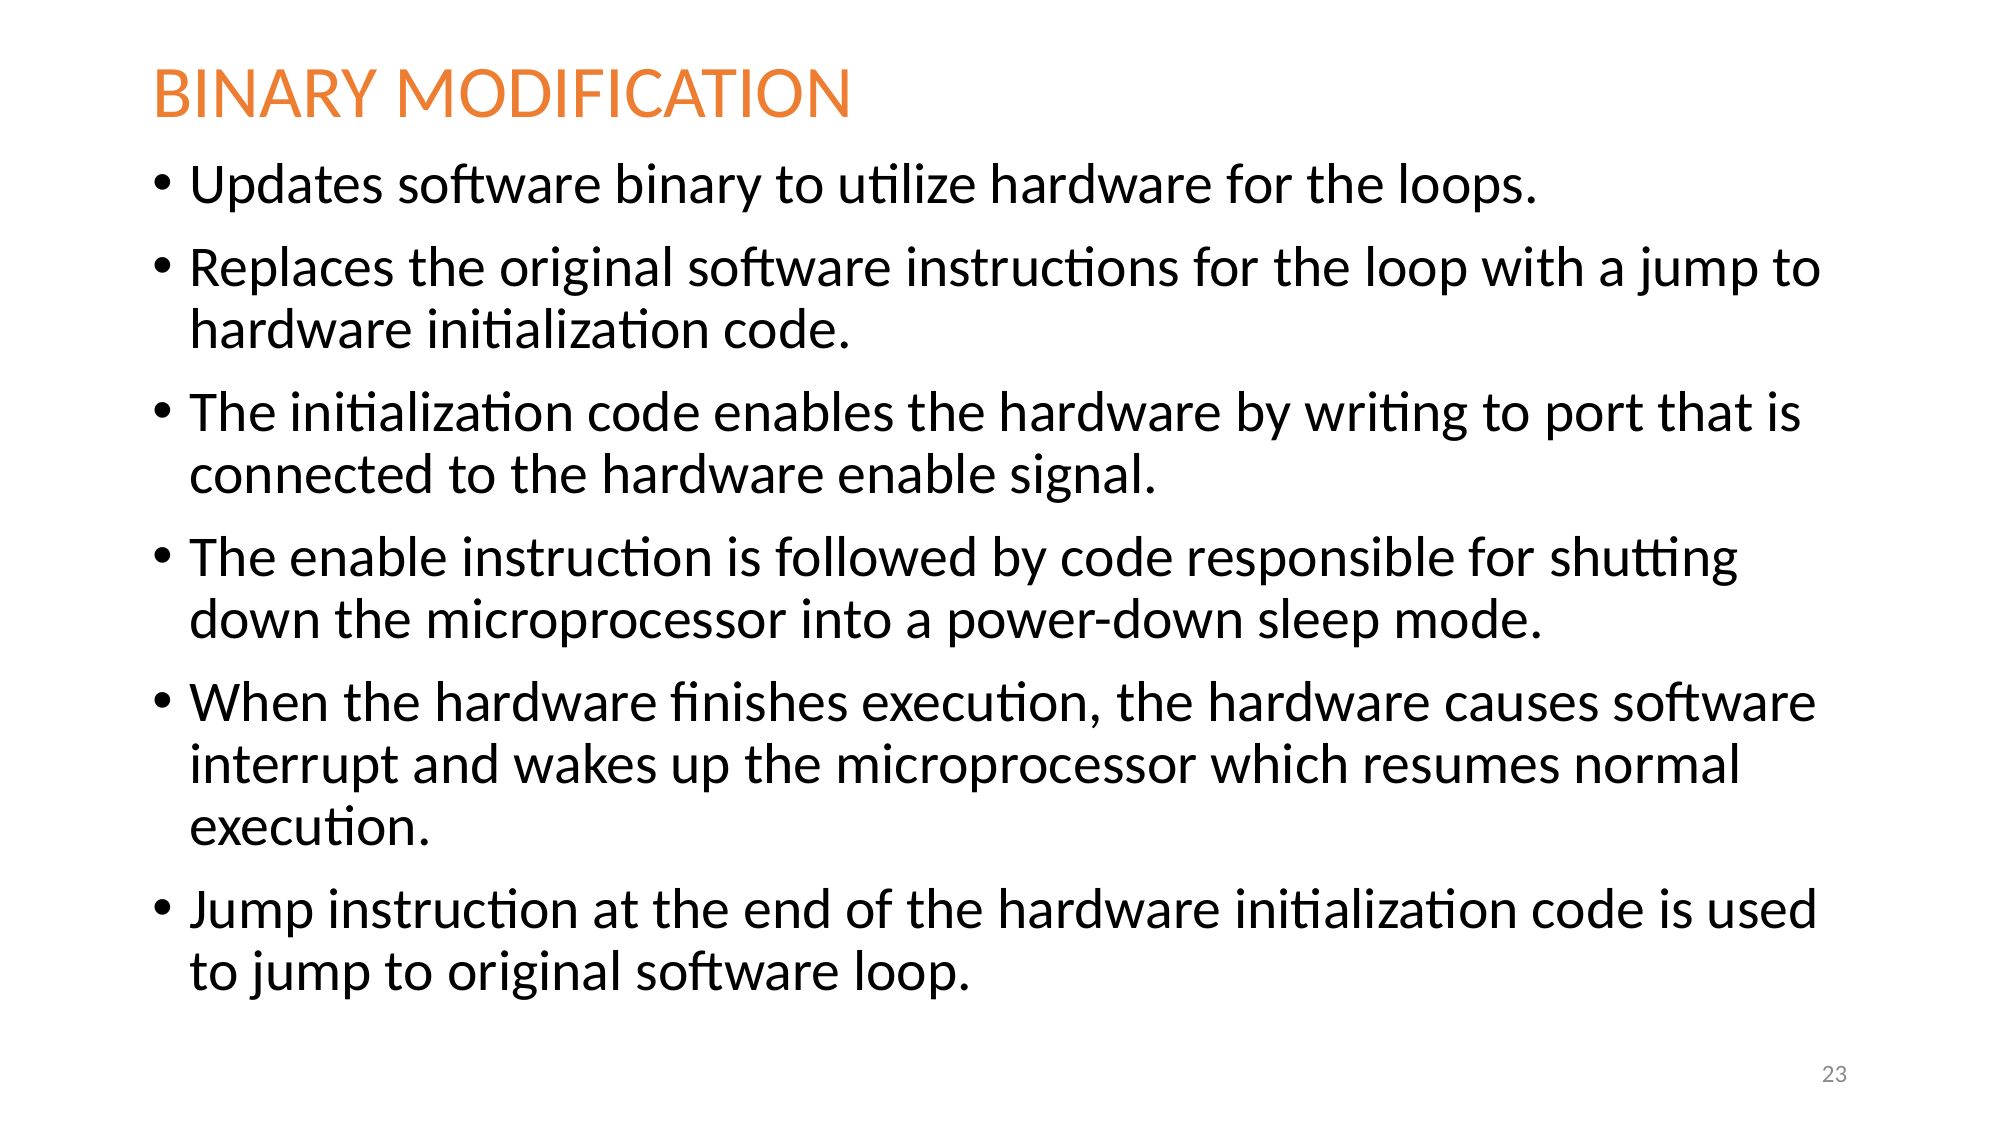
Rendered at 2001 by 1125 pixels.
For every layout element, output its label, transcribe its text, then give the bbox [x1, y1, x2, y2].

list BINARY MODIFICATION Updates software binary to utilize hardware for the loops. Replaces the original software instructions for the loop with a jump to hardware initialization code. The initialization code enables the hardware by writing to port that is connected to the hardware enable signal. The enable instruction is followed by code responsible for shutting down the microprocessor into a power-down sleep mode. When the hardware finishes execution, the hardware causes software interrupt and wakes up the microprocessor which resumes normal execution. Jump instruction at the end of the hardware initialization code is used to jump to original software loop. [137, 45, 1863, 1014]
slide_number 23 [1412, 1042, 1863, 1103]
